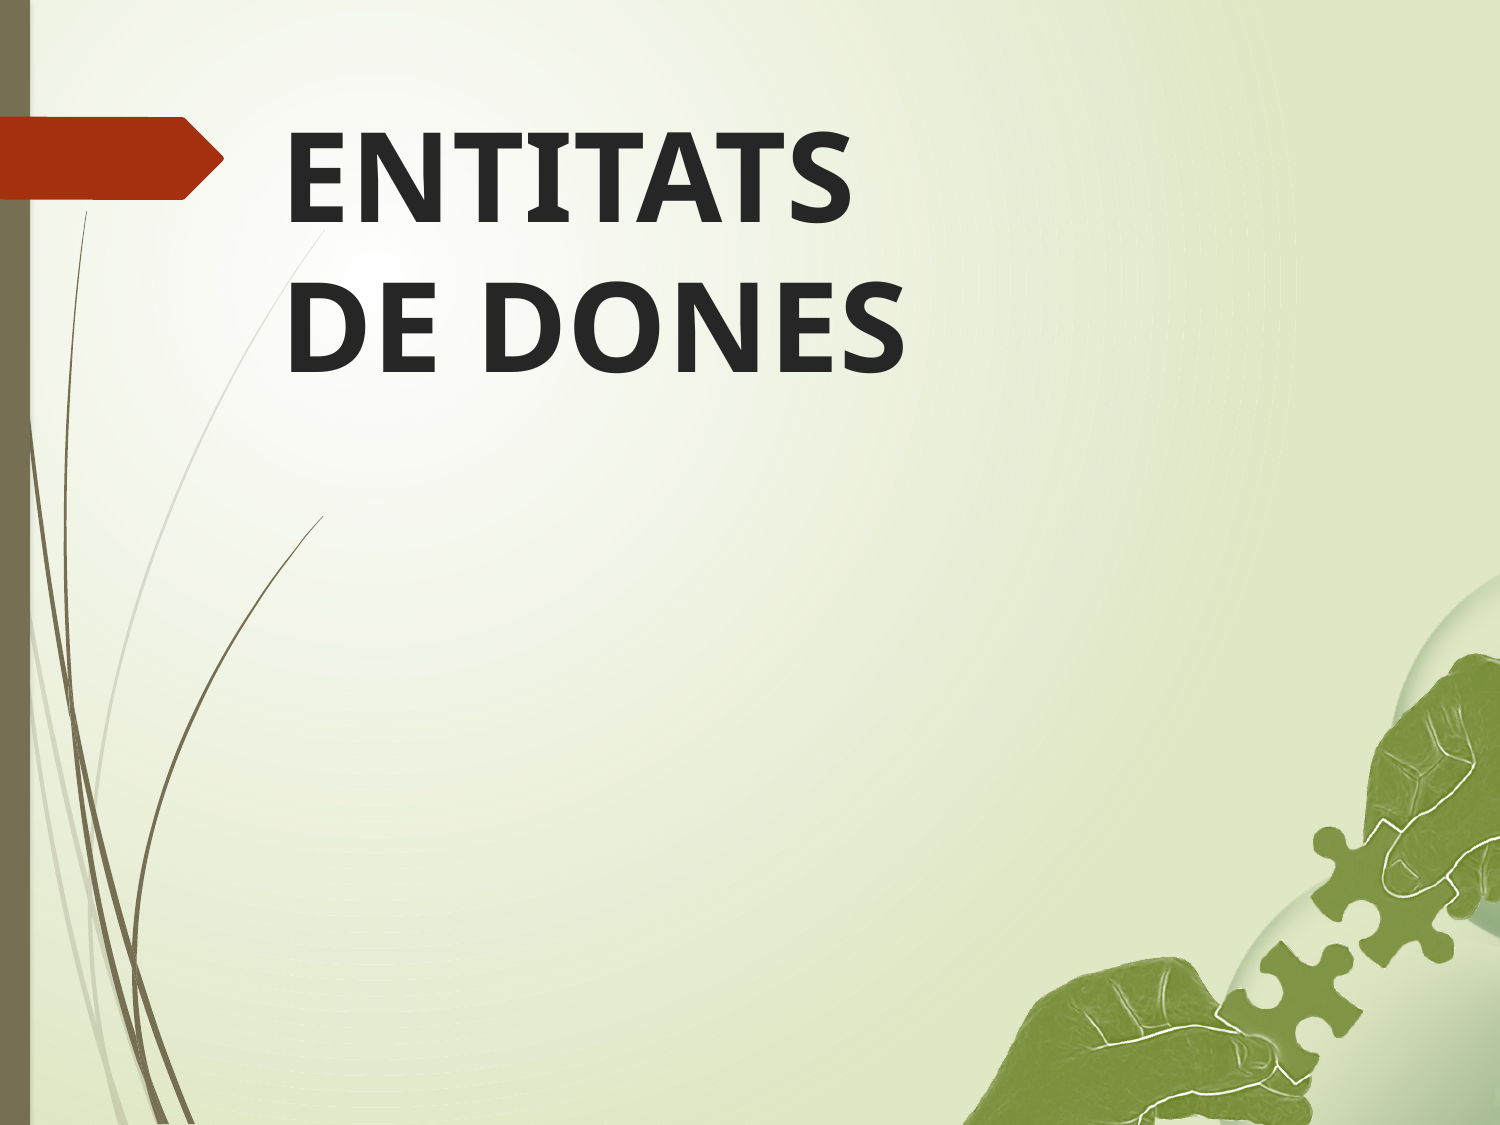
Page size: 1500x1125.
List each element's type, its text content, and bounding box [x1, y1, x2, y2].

title ENTITATS DE DONES [265, 90, 1347, 456]
picture [912, 526, 1500, 1125]
